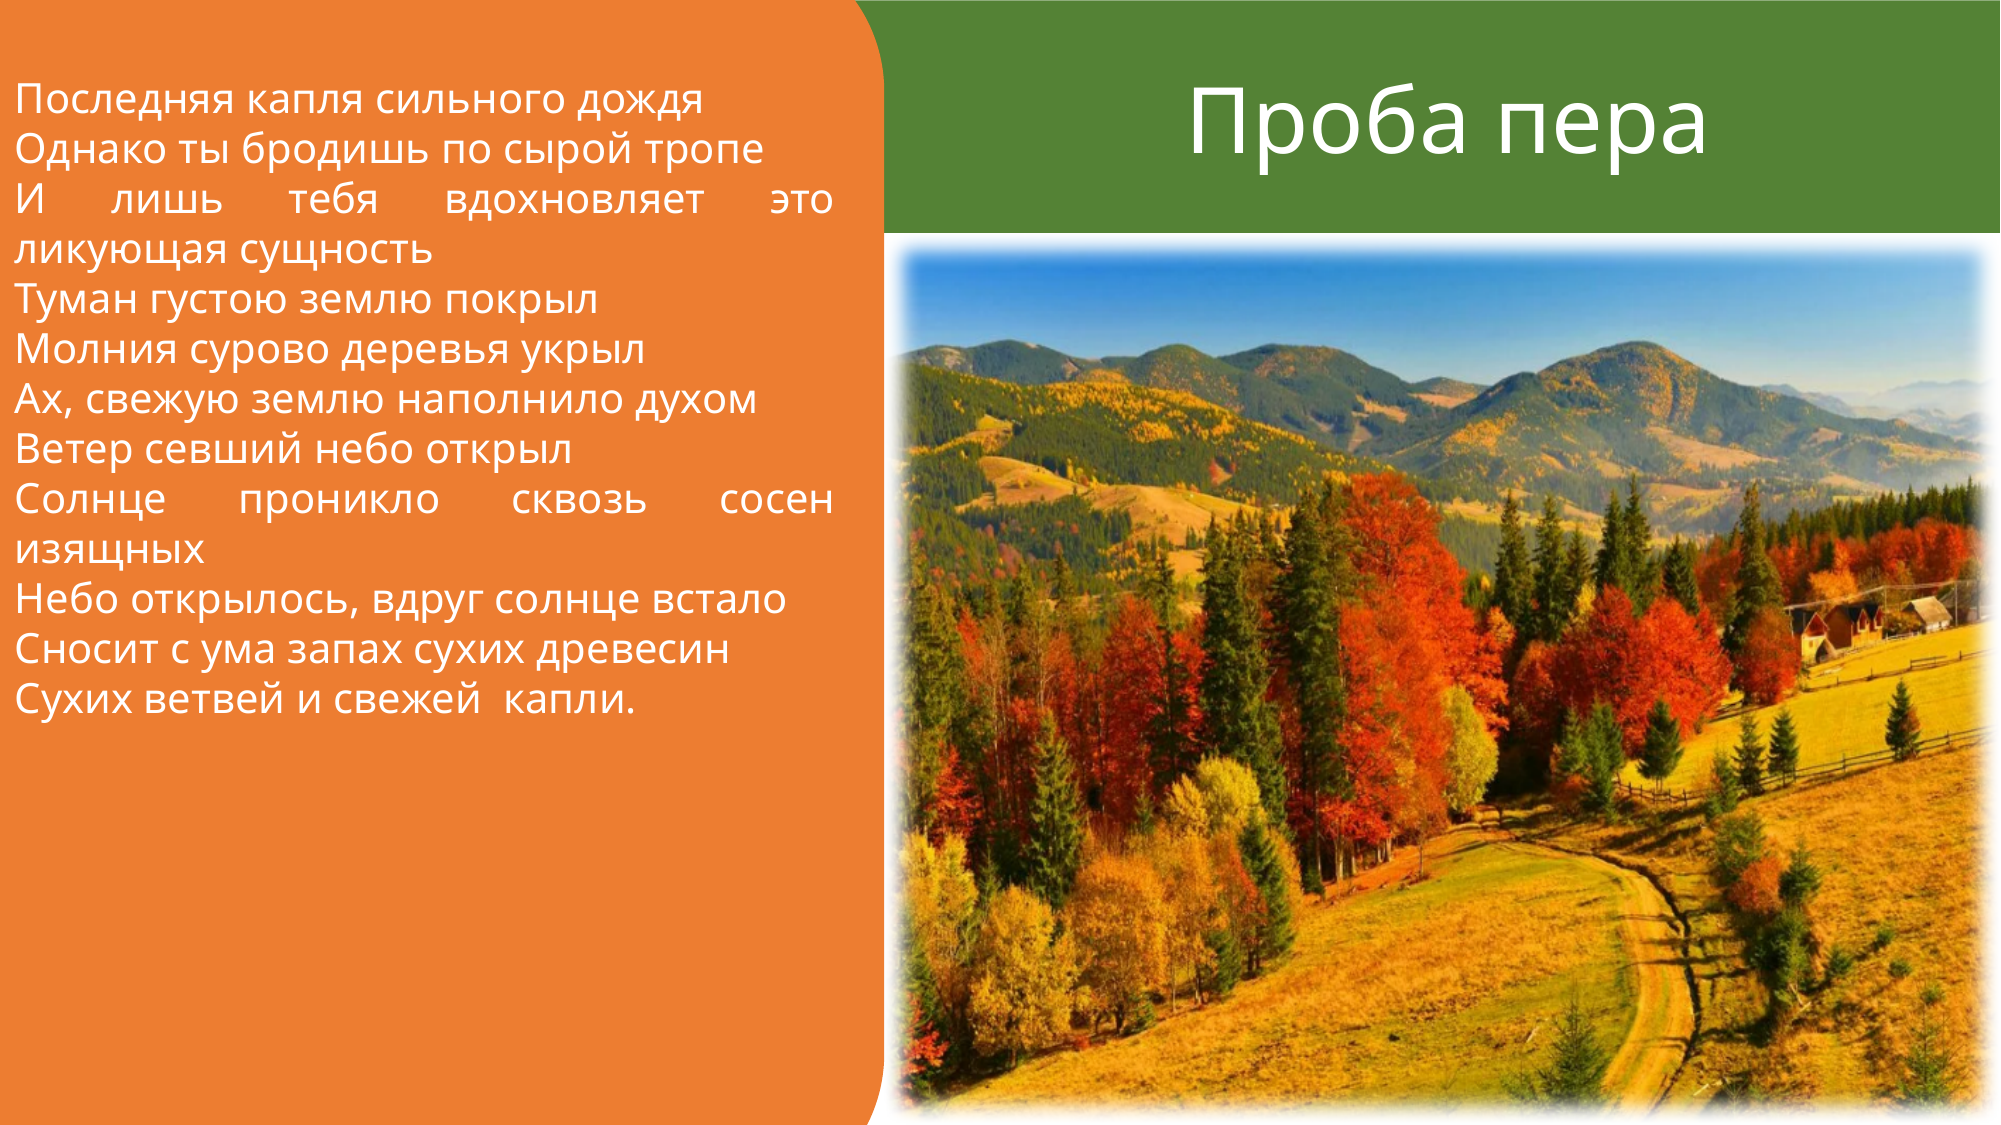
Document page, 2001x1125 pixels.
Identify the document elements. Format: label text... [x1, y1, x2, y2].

text_box Последняя капля сильного дождя Однако ты бродишь по сырой тропе И лишь тебя вдохновляет это ликующая сущность Туман густою землю покрыл Молния сурово деревья укрыл Ах, свежую землю наполнило духом Ветер севший небо открыл Солнце проникло сквозь сосен изящных Небо открылось, вдруг солнце встало Сносит с ума запах сухих древесин Сухих ветвей и свежей капли. [0, 64, 850, 730]
text_box [0, 0, 886, 1125]
text_box Проба пера [857, 0, 2000, 232]
picture [884, 232, 2000, 1125]
